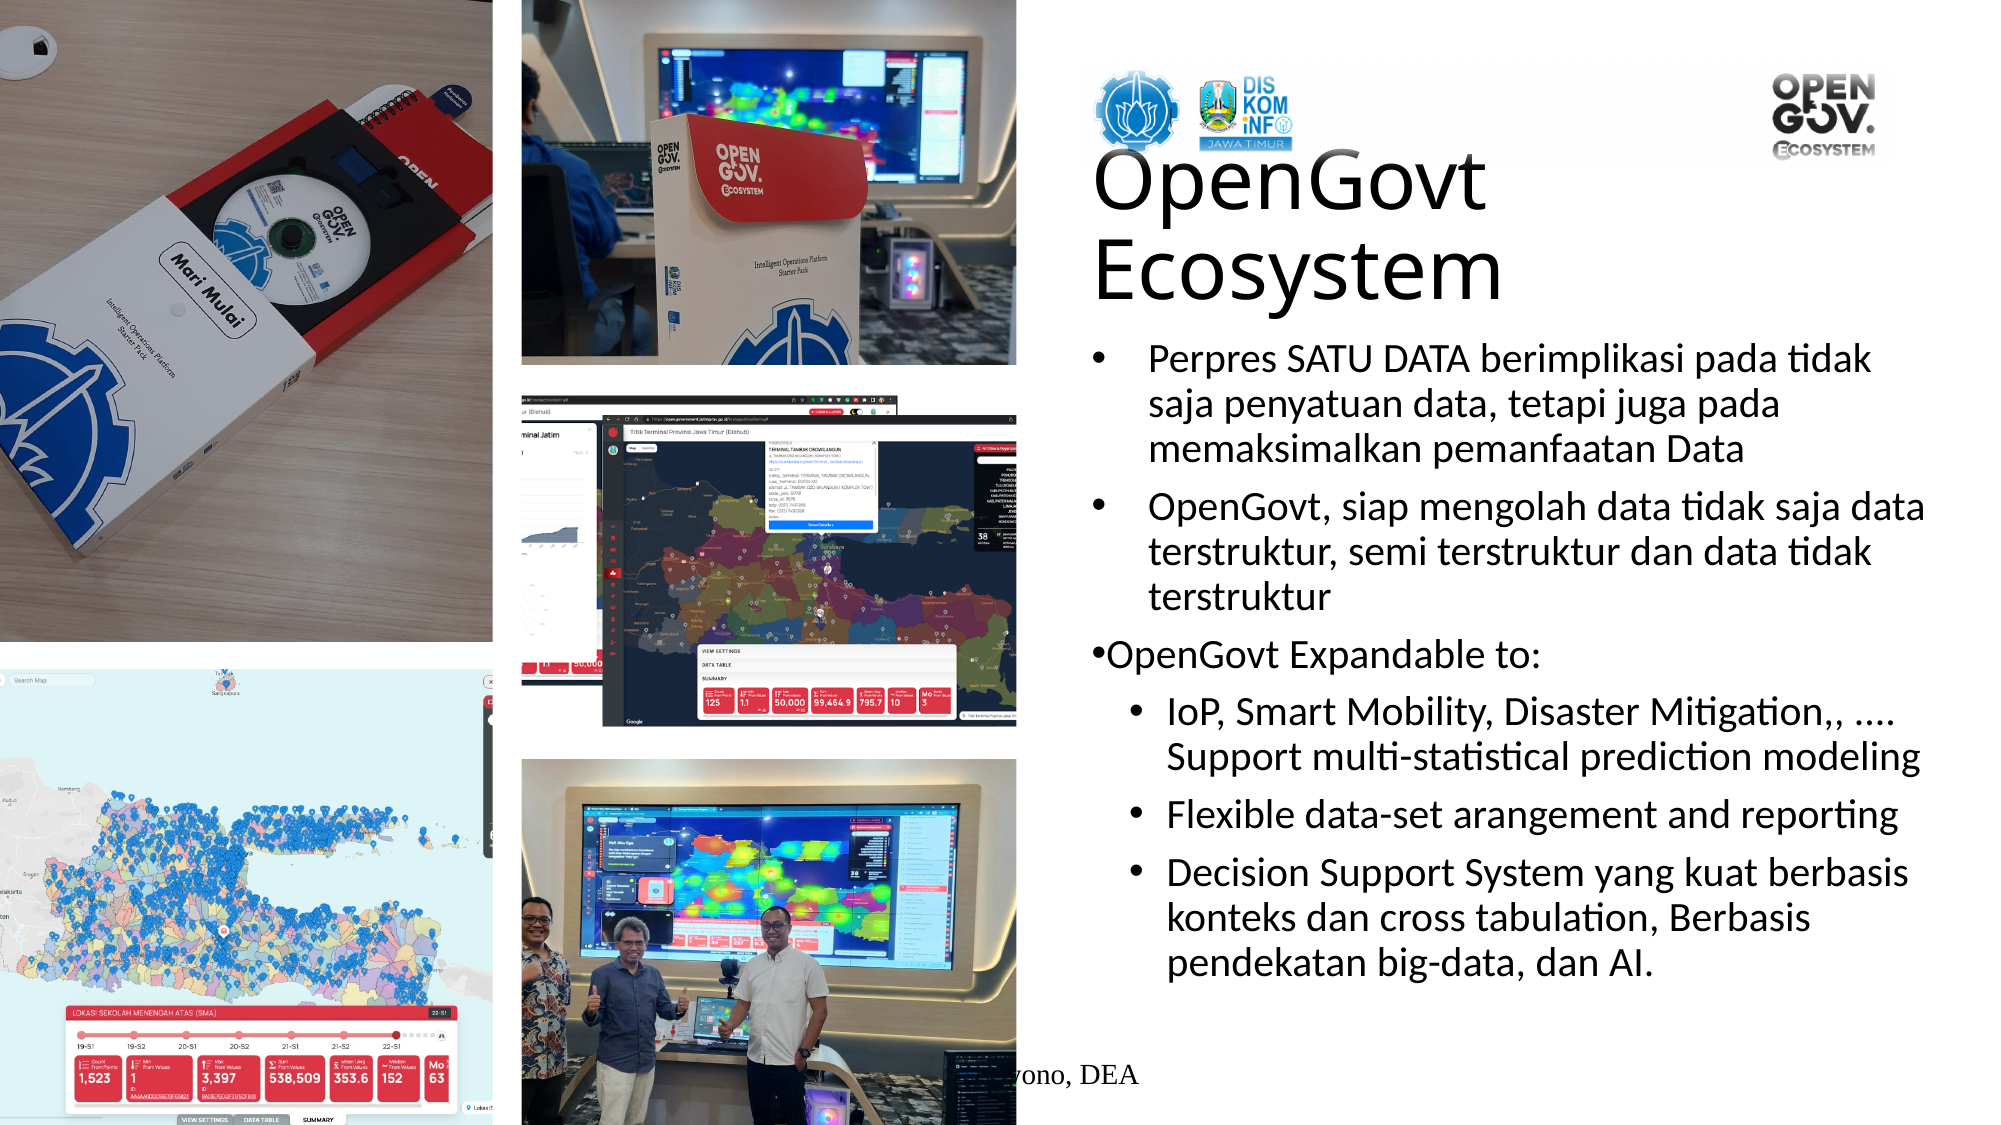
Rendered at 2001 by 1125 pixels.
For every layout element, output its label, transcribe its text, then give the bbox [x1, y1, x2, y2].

footer Dr. Ir. Endroyono, DEA [1017, 1042, 1338, 1103]
text_box Perpres SATU DATA berimplikasi pada tidak saja penyatuan data, tetapi juga pada memaksimalkan pemanfaatan Data OpenGovt, siap mengolah data tidak saja data terstruktur, semi terstruktur dan data tidak terstruktur OpenGovt Expandable to: IoP, Smart Mobility, Disaster Mitigation,, .... Support multi-statistical prediction modeling Flexible data-set arangement and reporting Decision Support System yang kuat berbasis konteks dan cross tabulation, Berbasis pendekatan big-data, dan AI. [1076, 329, 1948, 1026]
picture [521, 392, 1017, 731]
picture [521, 0, 1017, 365]
picture [0, 669, 493, 1125]
picture [0, 0, 493, 642]
title OpenGovt Ecosystem [1076, 173, 1863, 329]
picture [521, 759, 1017, 1125]
picture [1076, 58, 1896, 173]
